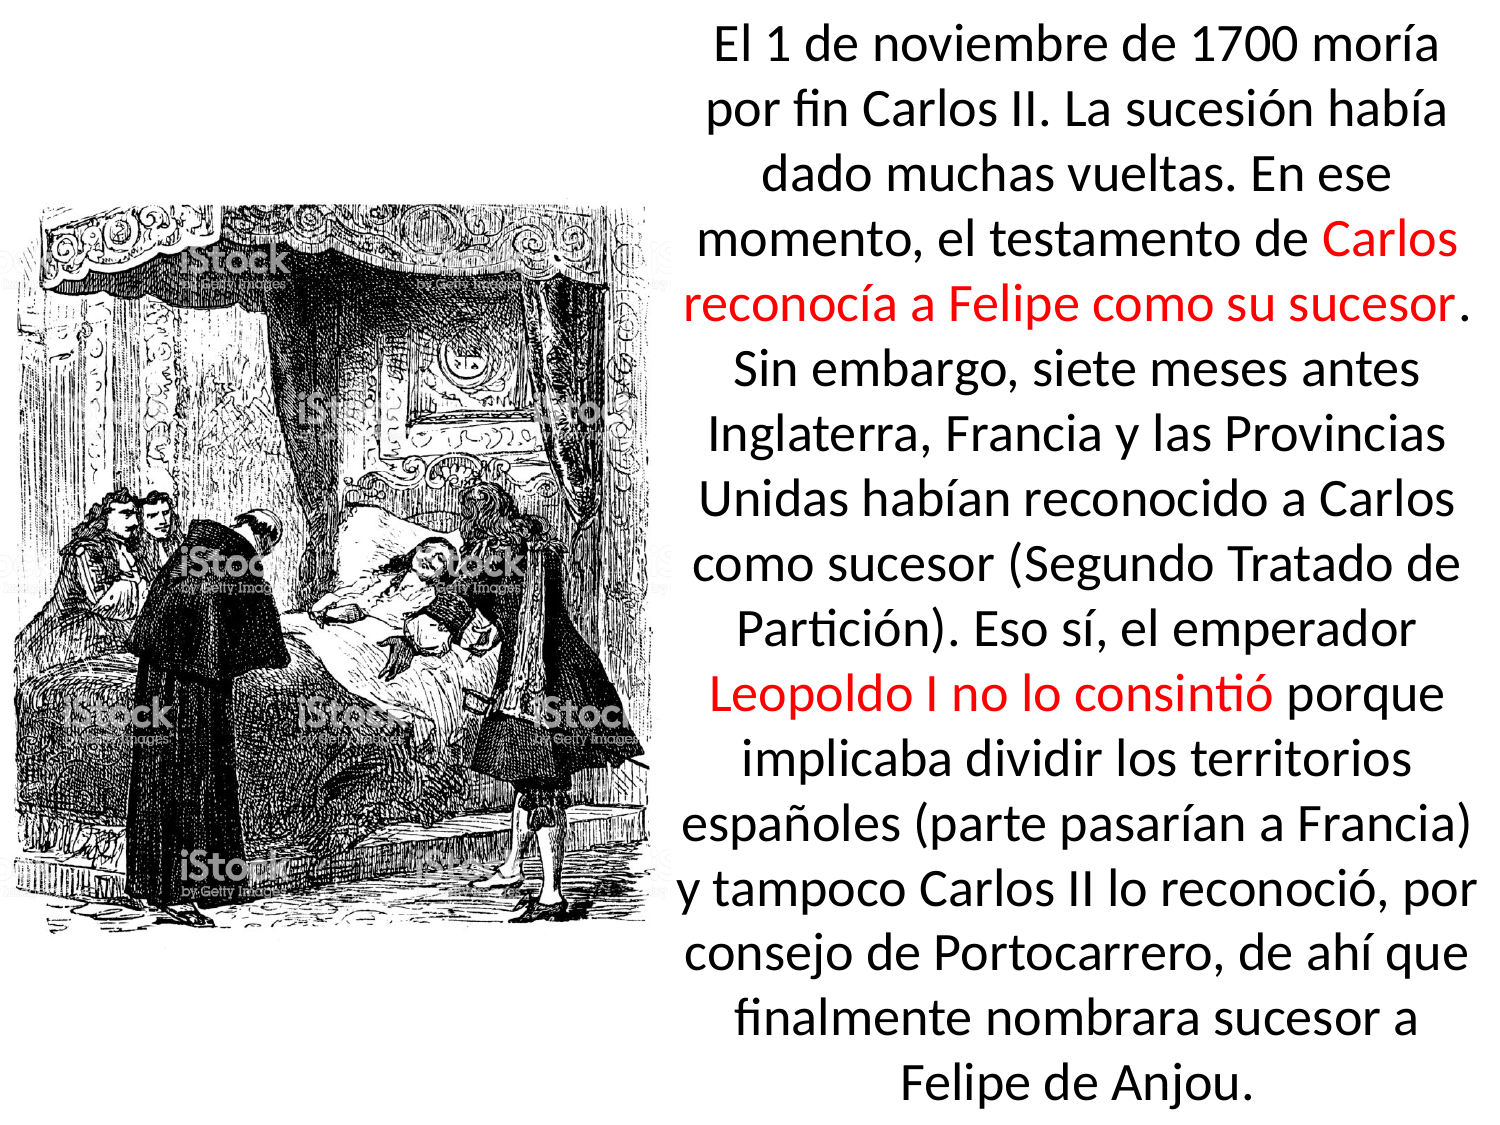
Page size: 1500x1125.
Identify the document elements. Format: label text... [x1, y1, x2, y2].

picture [0, 184, 671, 950]
text_box El 1 de noviembre de 1700 moría por fin Carlos II. La sucesión había dado muchas vueltas. En ese momento, el testamento de Carlos reconocía a Felipe como su sucesor. Sin embargo, siete meses antes Inglaterra, Francia y las Provincias Unidas habían reconocido a Carlos como sucesor (Segundo Tratado de Partición). Eso sí, el emperador Leopoldo I no lo consintió porque implicaba dividir los territorios españoles (parte pasarían a Francia) y tampoco Carlos II lo reconoció, por consejo de Portocarrero, de ahí que finalmente nombrara sucesor a Felipe de Anjou. [655, 0, 1500, 1119]
